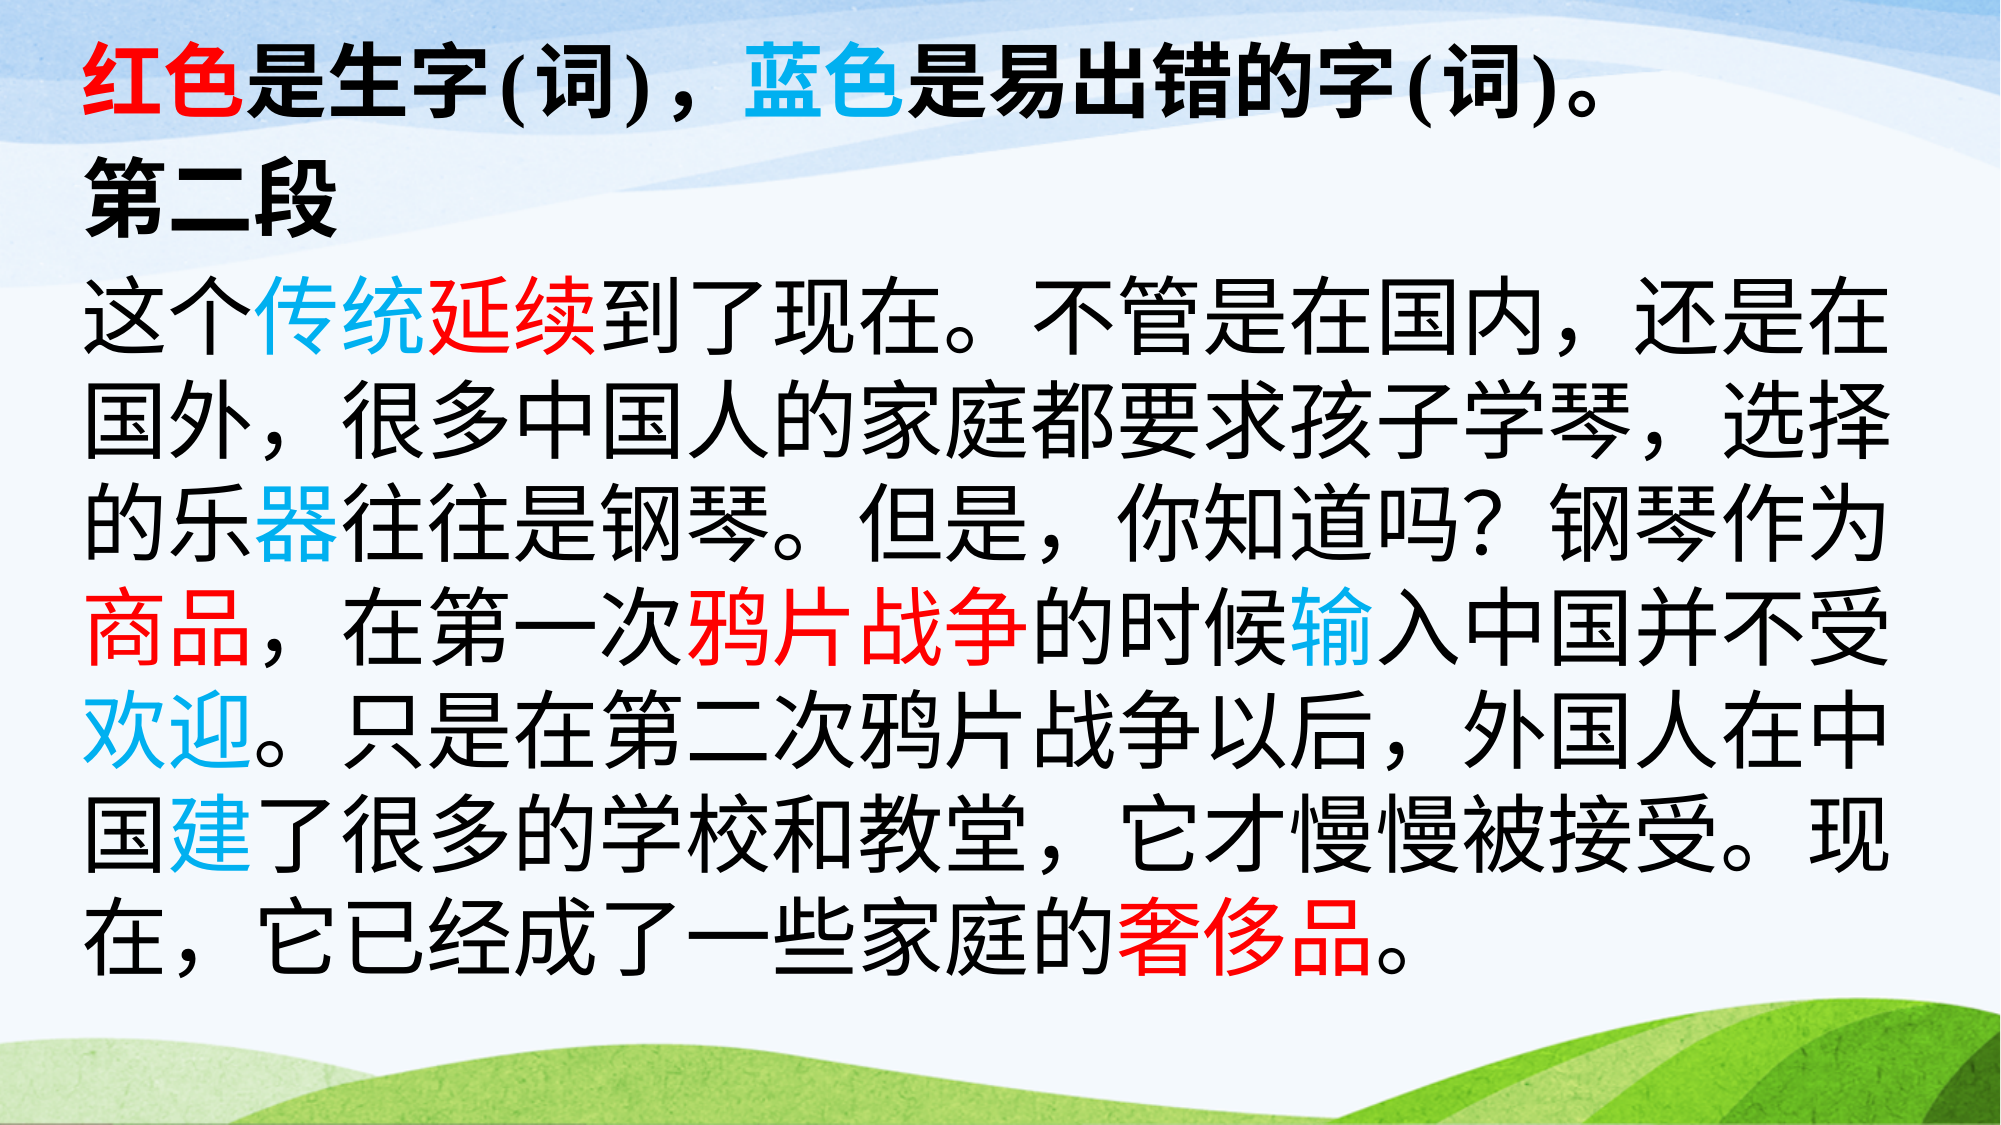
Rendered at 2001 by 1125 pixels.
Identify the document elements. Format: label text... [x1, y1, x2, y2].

list 红色是生字(词)，蓝色是易出错的字(词)。 第二段 这个传统延续到了现在。不管是在国内，还是在国外，很多中国人的家庭都要求孩子学琴，选择的乐器往往是钢琴。但是，你知道吗？钢琴作为商品，在第一次鸦片战争的时候输入中国并不受欢迎。只是在第二次鸦片战争以后，外国人在中国建了很多的学校和教堂，它才慢慢被接受。现在，它已经成了一些家庭的奢侈品。 [66, 22, 1939, 1110]
picture [0, 0, 2001, 1125]
